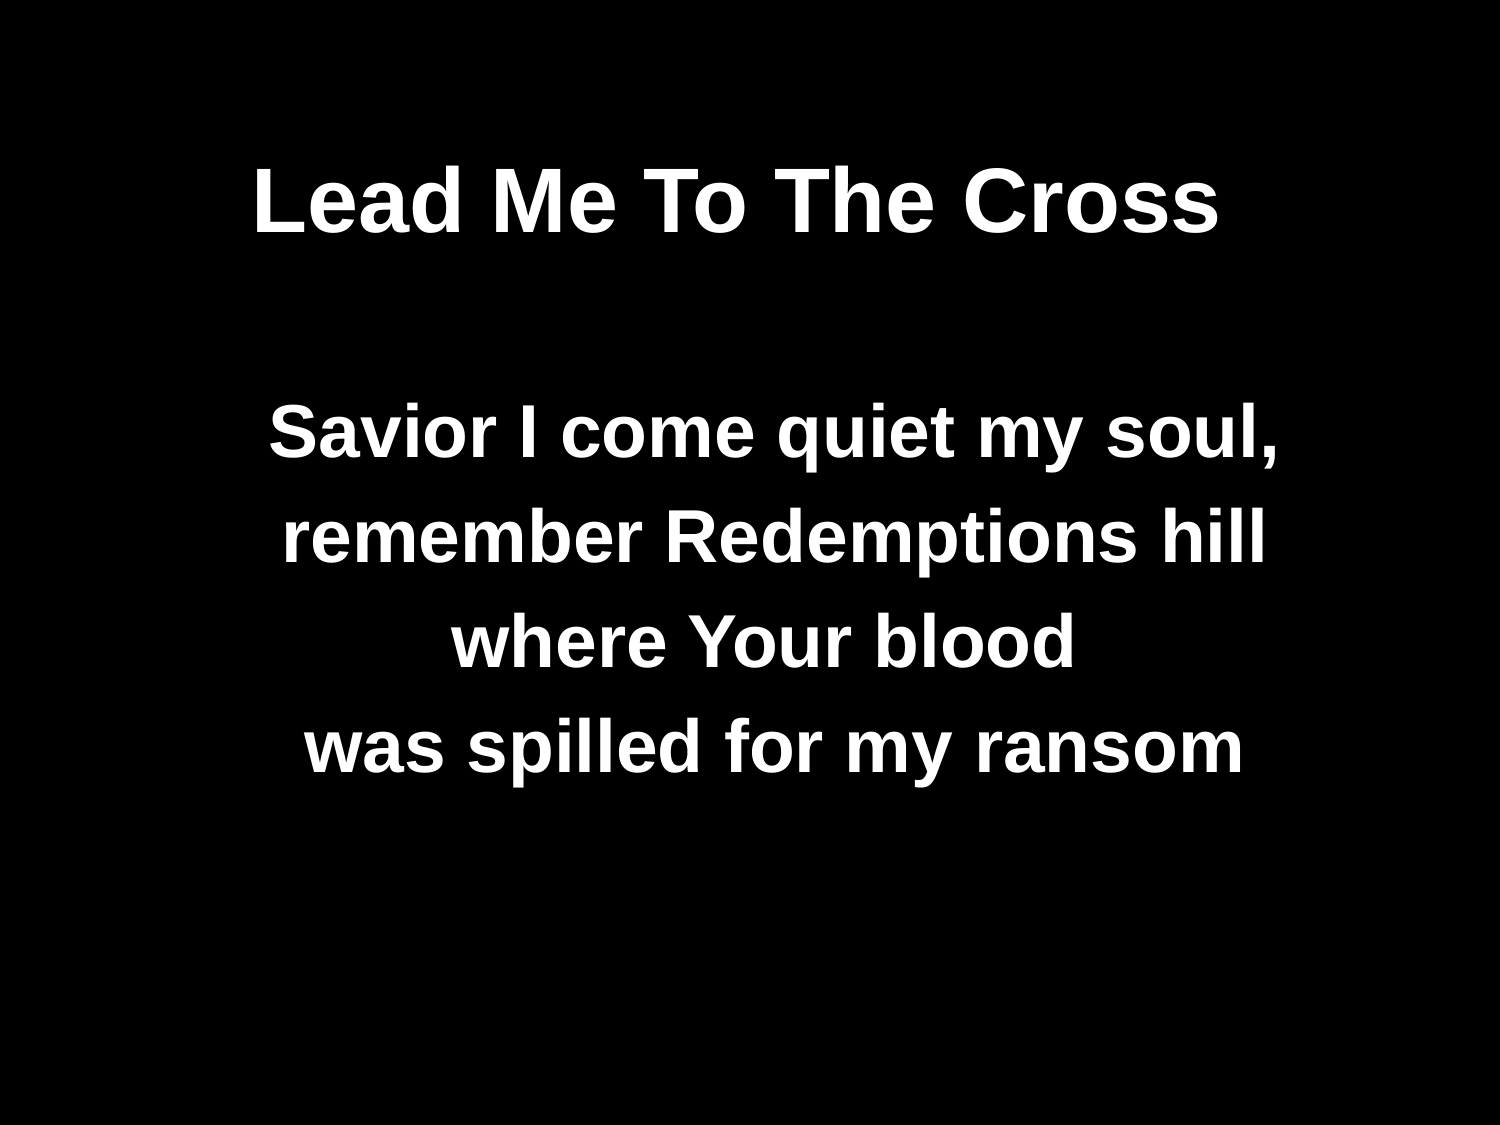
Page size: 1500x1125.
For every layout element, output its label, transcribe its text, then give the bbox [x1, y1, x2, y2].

title Lead Me To The Cross [99, 74, 1376, 317]
subtitle Savior I come quiet my soul, remember Redemptions hill where Your blood was spilled for my ransom [112, 374, 1438, 1001]
